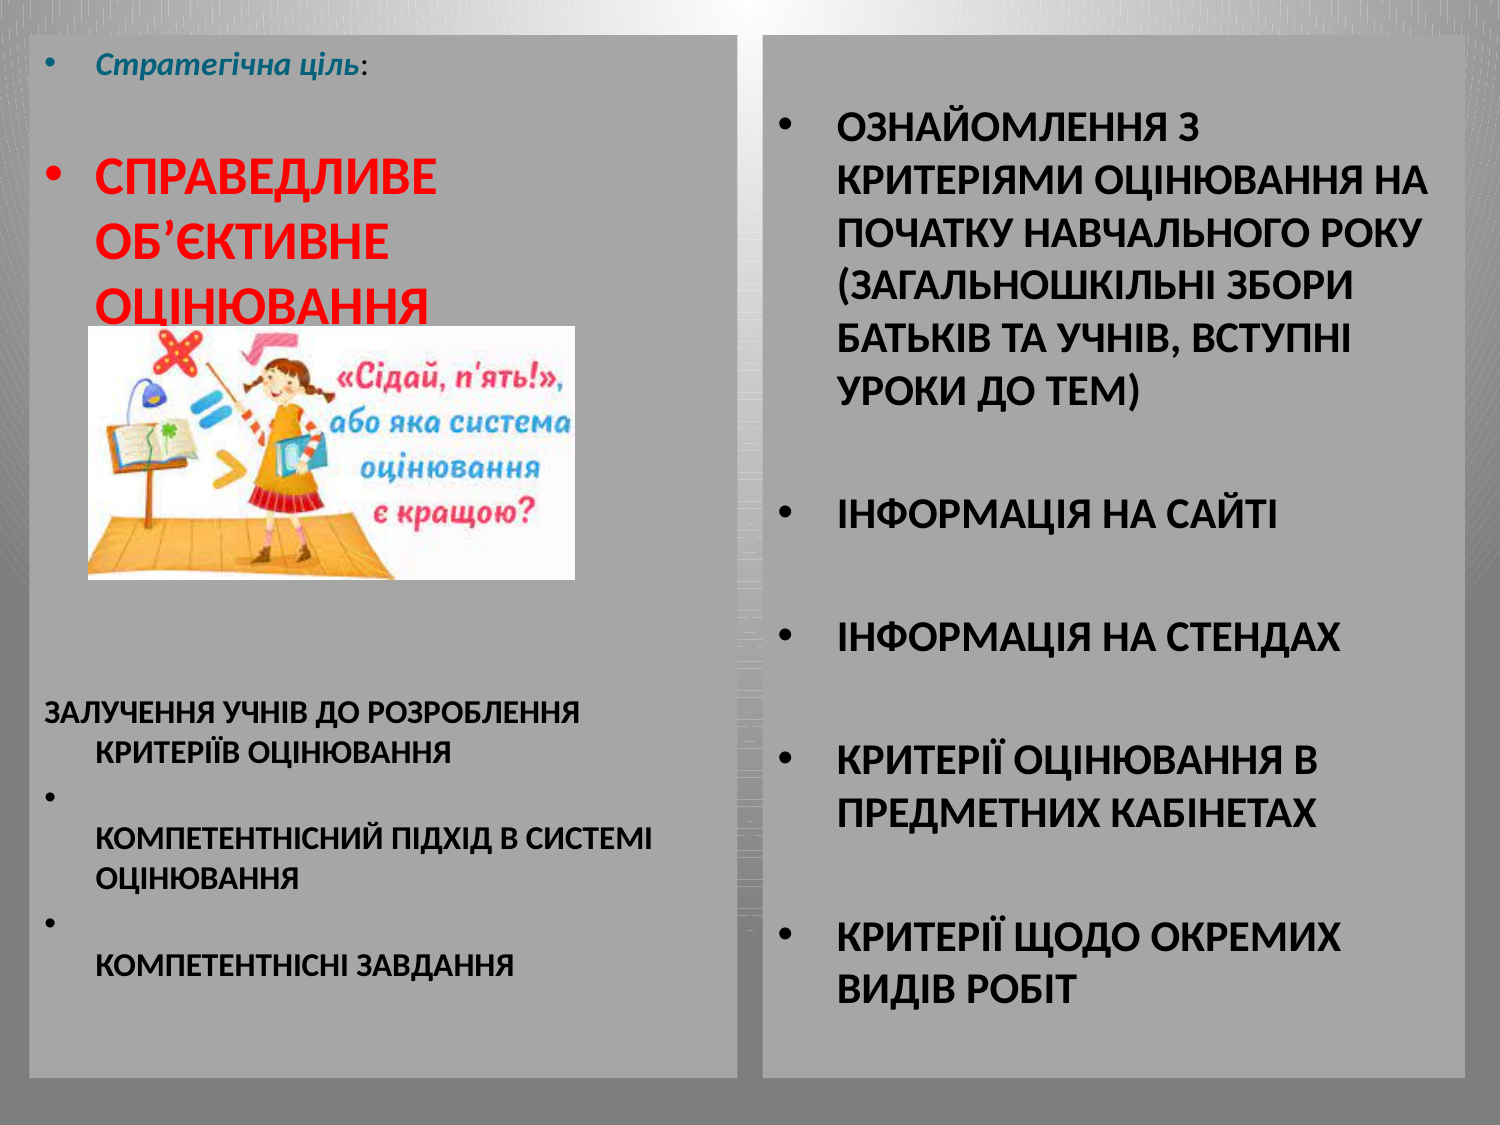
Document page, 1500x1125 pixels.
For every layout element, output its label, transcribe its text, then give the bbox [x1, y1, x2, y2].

list Стратегічна ціль: СПРАВЕДЛИВЕ ОБ’ЄКТИВНЕ ОЦІНЮВАННЯ ЗАЛУЧЕННЯ УЧНІВ ДО РОЗРОБЛЕННЯ КРИТЕРІЇВ ОЦІНЮВАННЯ КОМПЕТЕНТНІСНИЙ ПІДХІД В СИСТЕМІ ОЦІНЮВАННЯ КОМПЕТЕНТНІСНІ ЗАВДАННЯ [29, 35, 738, 1079]
list ОЗНАЙОМЛЕННЯ З КРИТЕРІЯМИ ОЦІНЮВАННЯ НА ПОЧАТКУ НАВЧАЛЬНОГО РОКУ (ЗАГАЛЬНОШКІЛЬНІ ЗБОРИ БАТЬКІВ ТА УЧНІВ, ВСТУПНІ УРОКИ ДО ТЕМ) ІНФОРМАЦІЯ НА САЙТІ ІНФОРМАЦІЯ НА СТЕНДАХ КРИТЕРІЇ ОЦІНЮВАННЯ В ПРЕДМЕТНИХ КАБІНЕТАХ КРИТЕРІЇ ЩОДО ОКРЕМИХ ВИДІВ РОБІТ [762, 35, 1465, 1079]
picture [88, 325, 575, 580]
